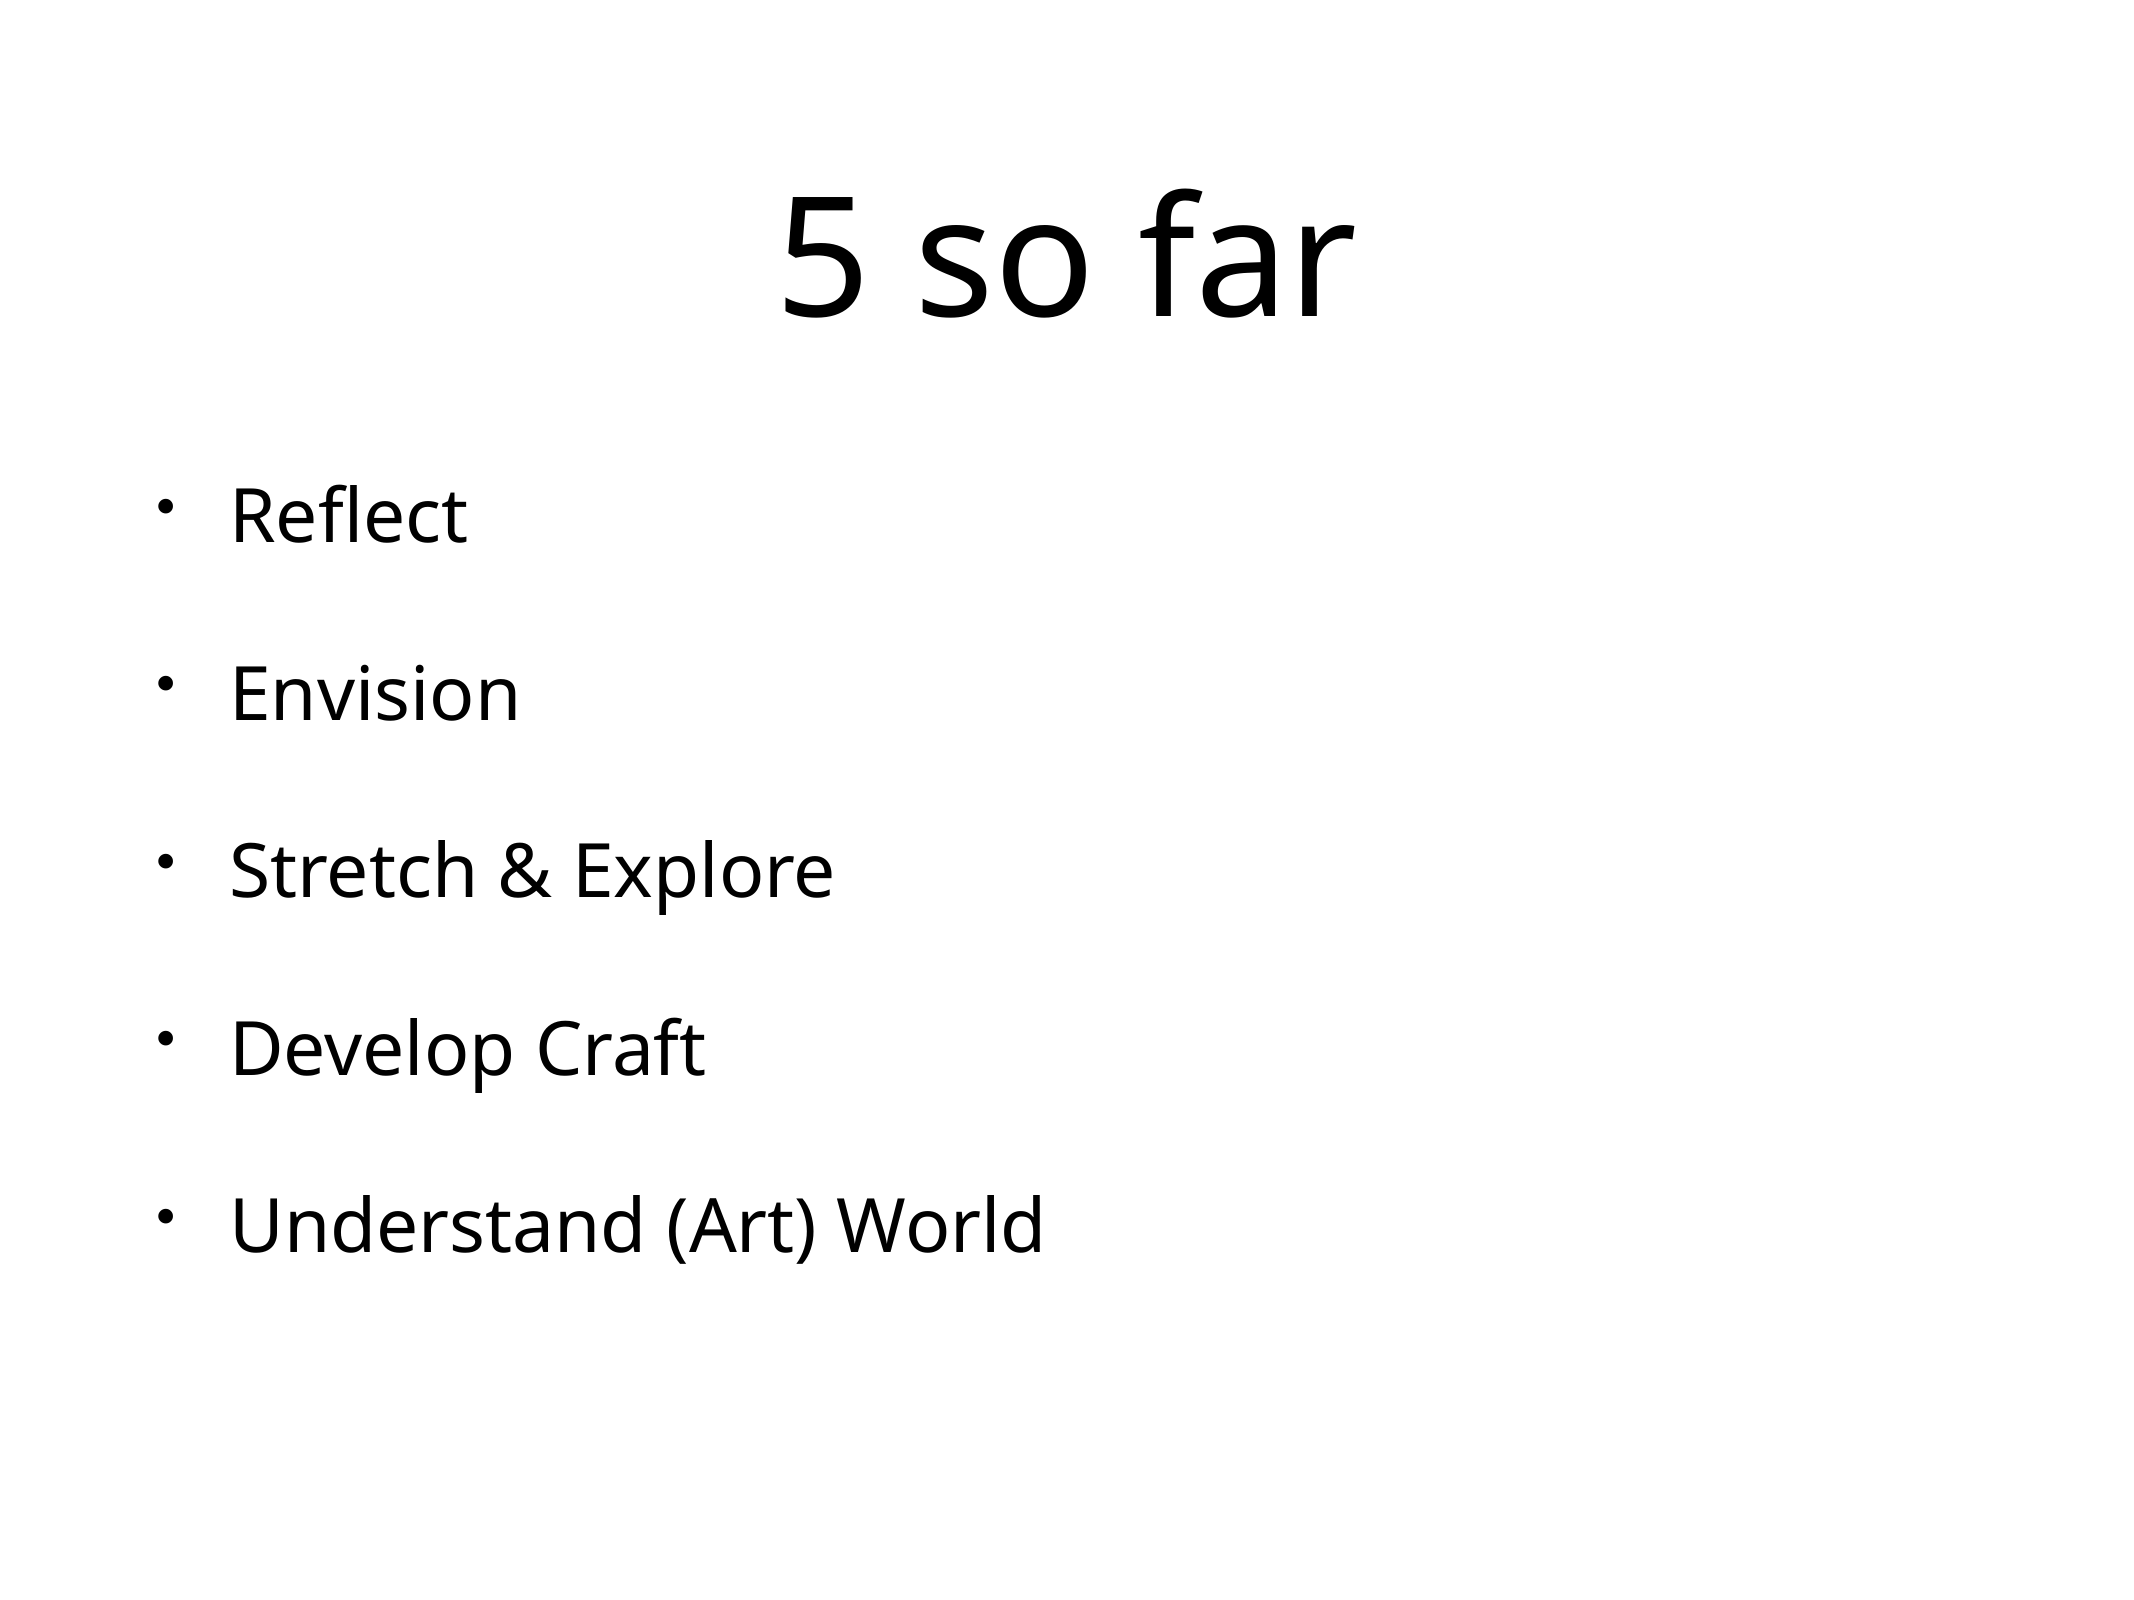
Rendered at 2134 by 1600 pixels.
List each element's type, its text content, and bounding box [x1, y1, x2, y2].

title 5 so far [155, 72, 1978, 351]
list Reflect Envision Stretch & Explore Develop Craft Understand (Art) World [155, 351, 1978, 1384]
